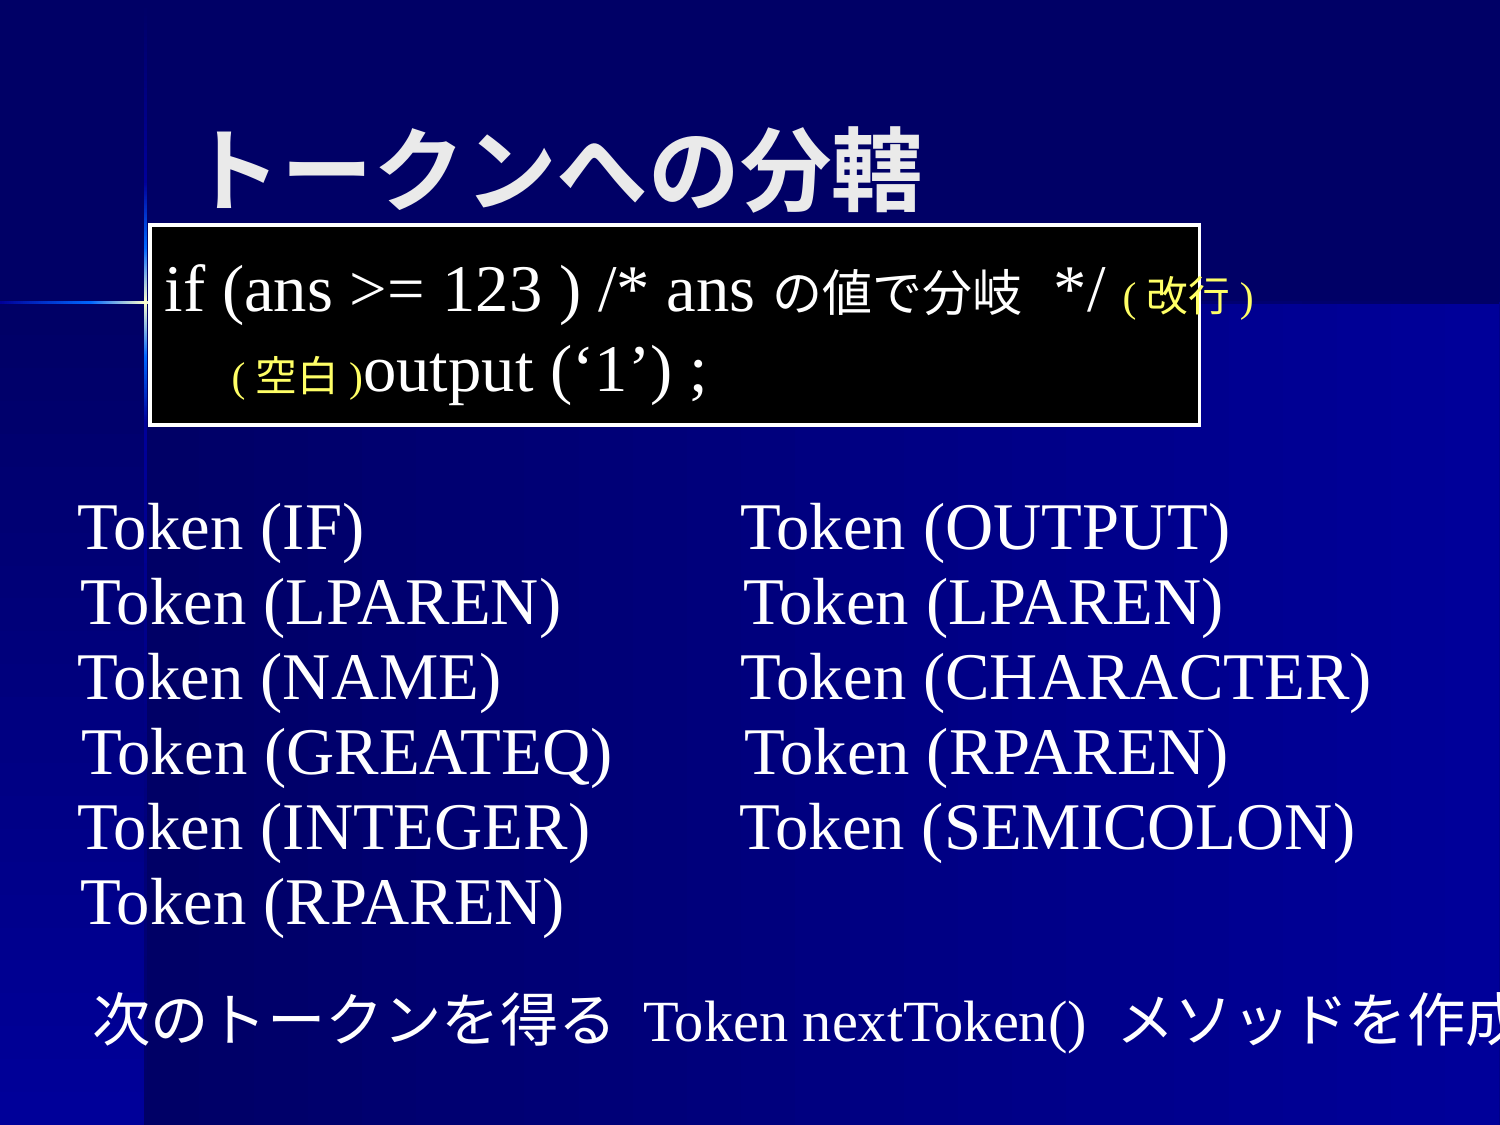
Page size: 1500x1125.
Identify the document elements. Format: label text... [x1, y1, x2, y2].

text_box Token (RPAREN) [66, 849, 581, 946]
text_box if (ans >= 123 ) /* ansの値で分岐 */ (改行) (空白)output (‘1’) ; [149, 224, 1200, 425]
text_box Token (CHARACTER) [725, 624, 1388, 721]
text_box Token (LPAREN) [728, 549, 1240, 624]
text_box Token (RPAREN) [729, 699, 1244, 774]
text_box 次のトークンを得る Token nextToken() メソッドを作成 [77, 975, 1500, 1061]
text_box Token (INTEGER) [63, 774, 606, 871]
text_box Token (LPAREN) [66, 549, 577, 646]
text_box Token (NAME) [63, 624, 517, 721]
text_box Token (OUTPUT) [725, 474, 1247, 571]
text_box Token (IF) [63, 474, 380, 571]
text_box Token (GREATEQ) [66, 699, 628, 796]
text_box Token (SEMICOLON) [724, 774, 1388, 871]
title トークンへの分轄 [174, 49, 1413, 286]
